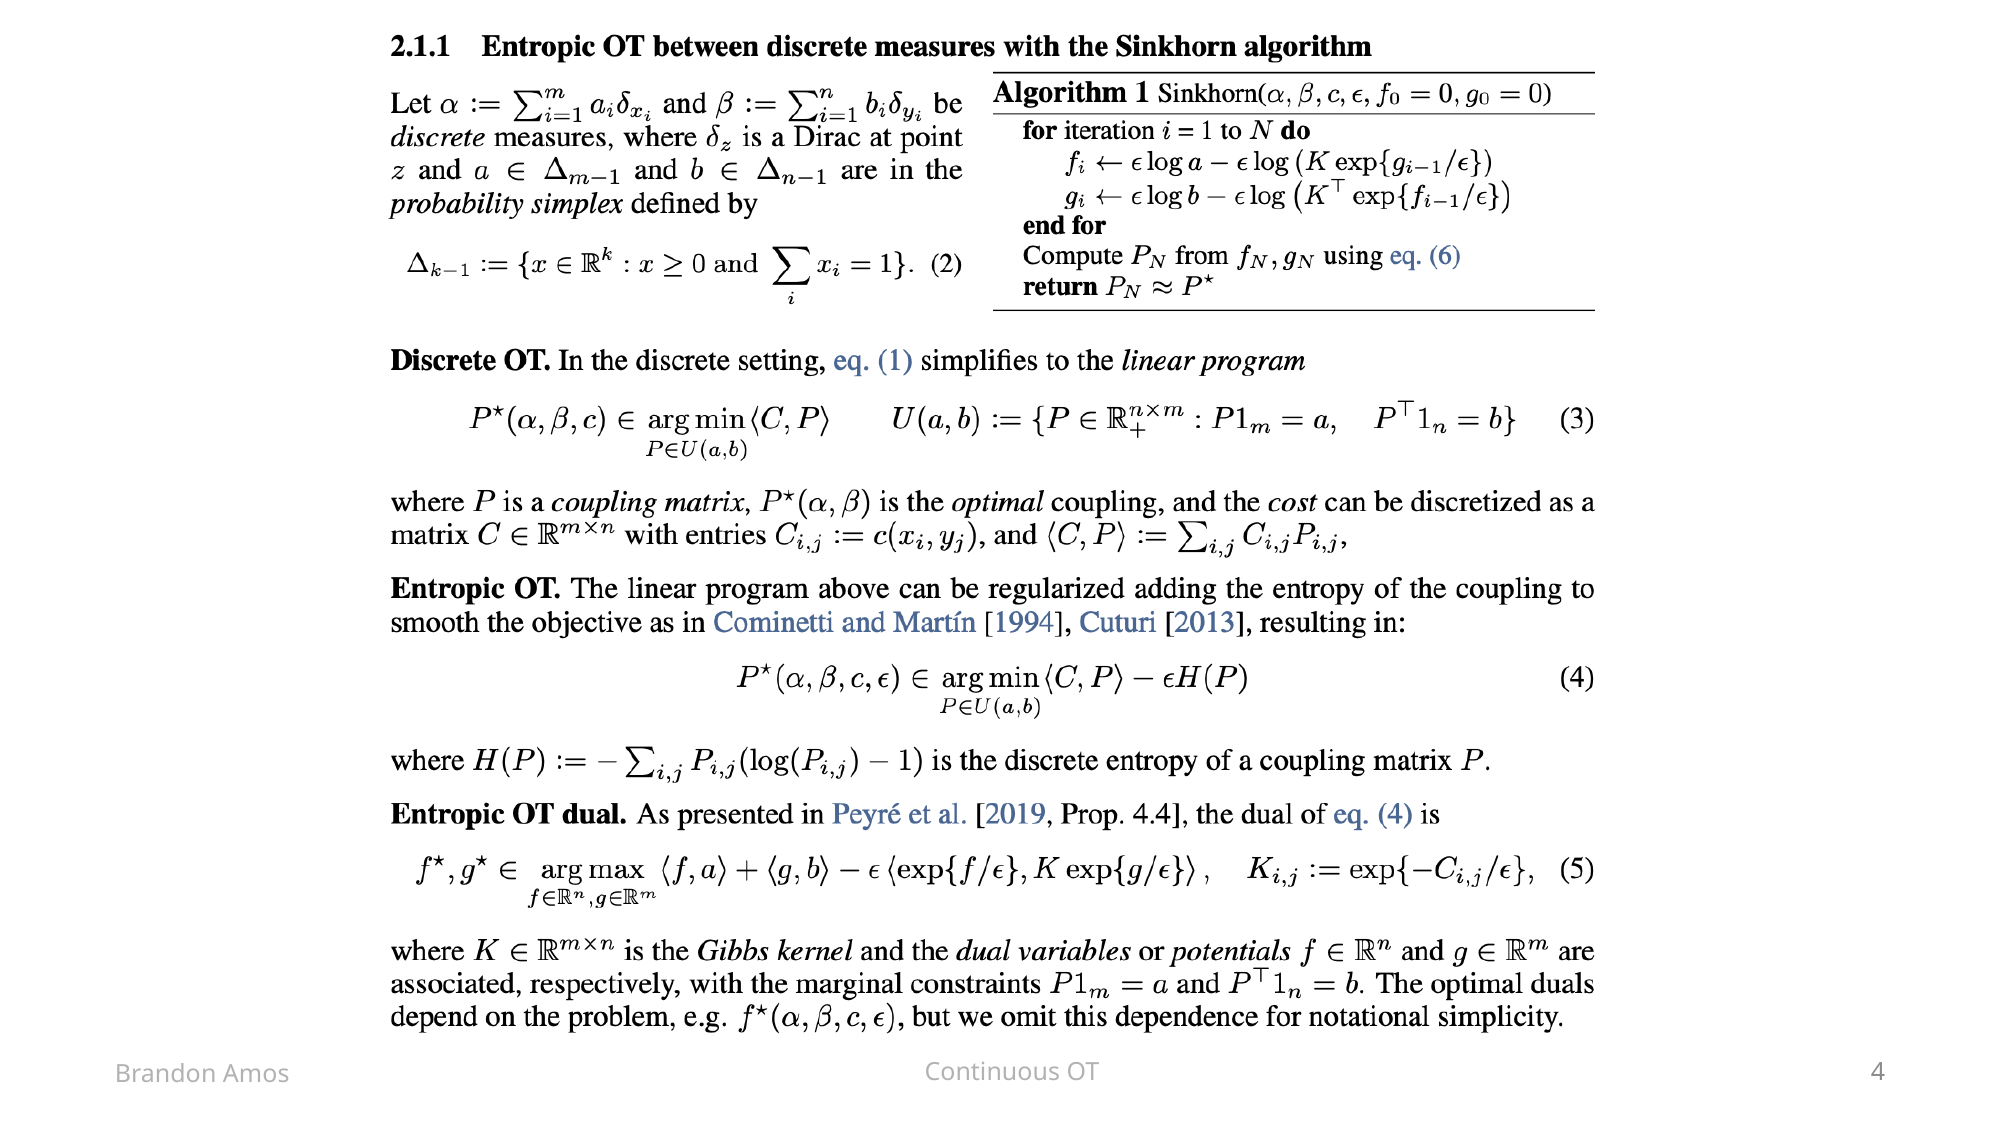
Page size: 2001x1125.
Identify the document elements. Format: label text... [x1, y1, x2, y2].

picture [350, 10, 1655, 1043]
slide_number Brandon Amos [99, 1042, 567, 1103]
slide_number 4 [1433, 1042, 1900, 1103]
footer Continuous OT [590, 1052, 1433, 1103]
